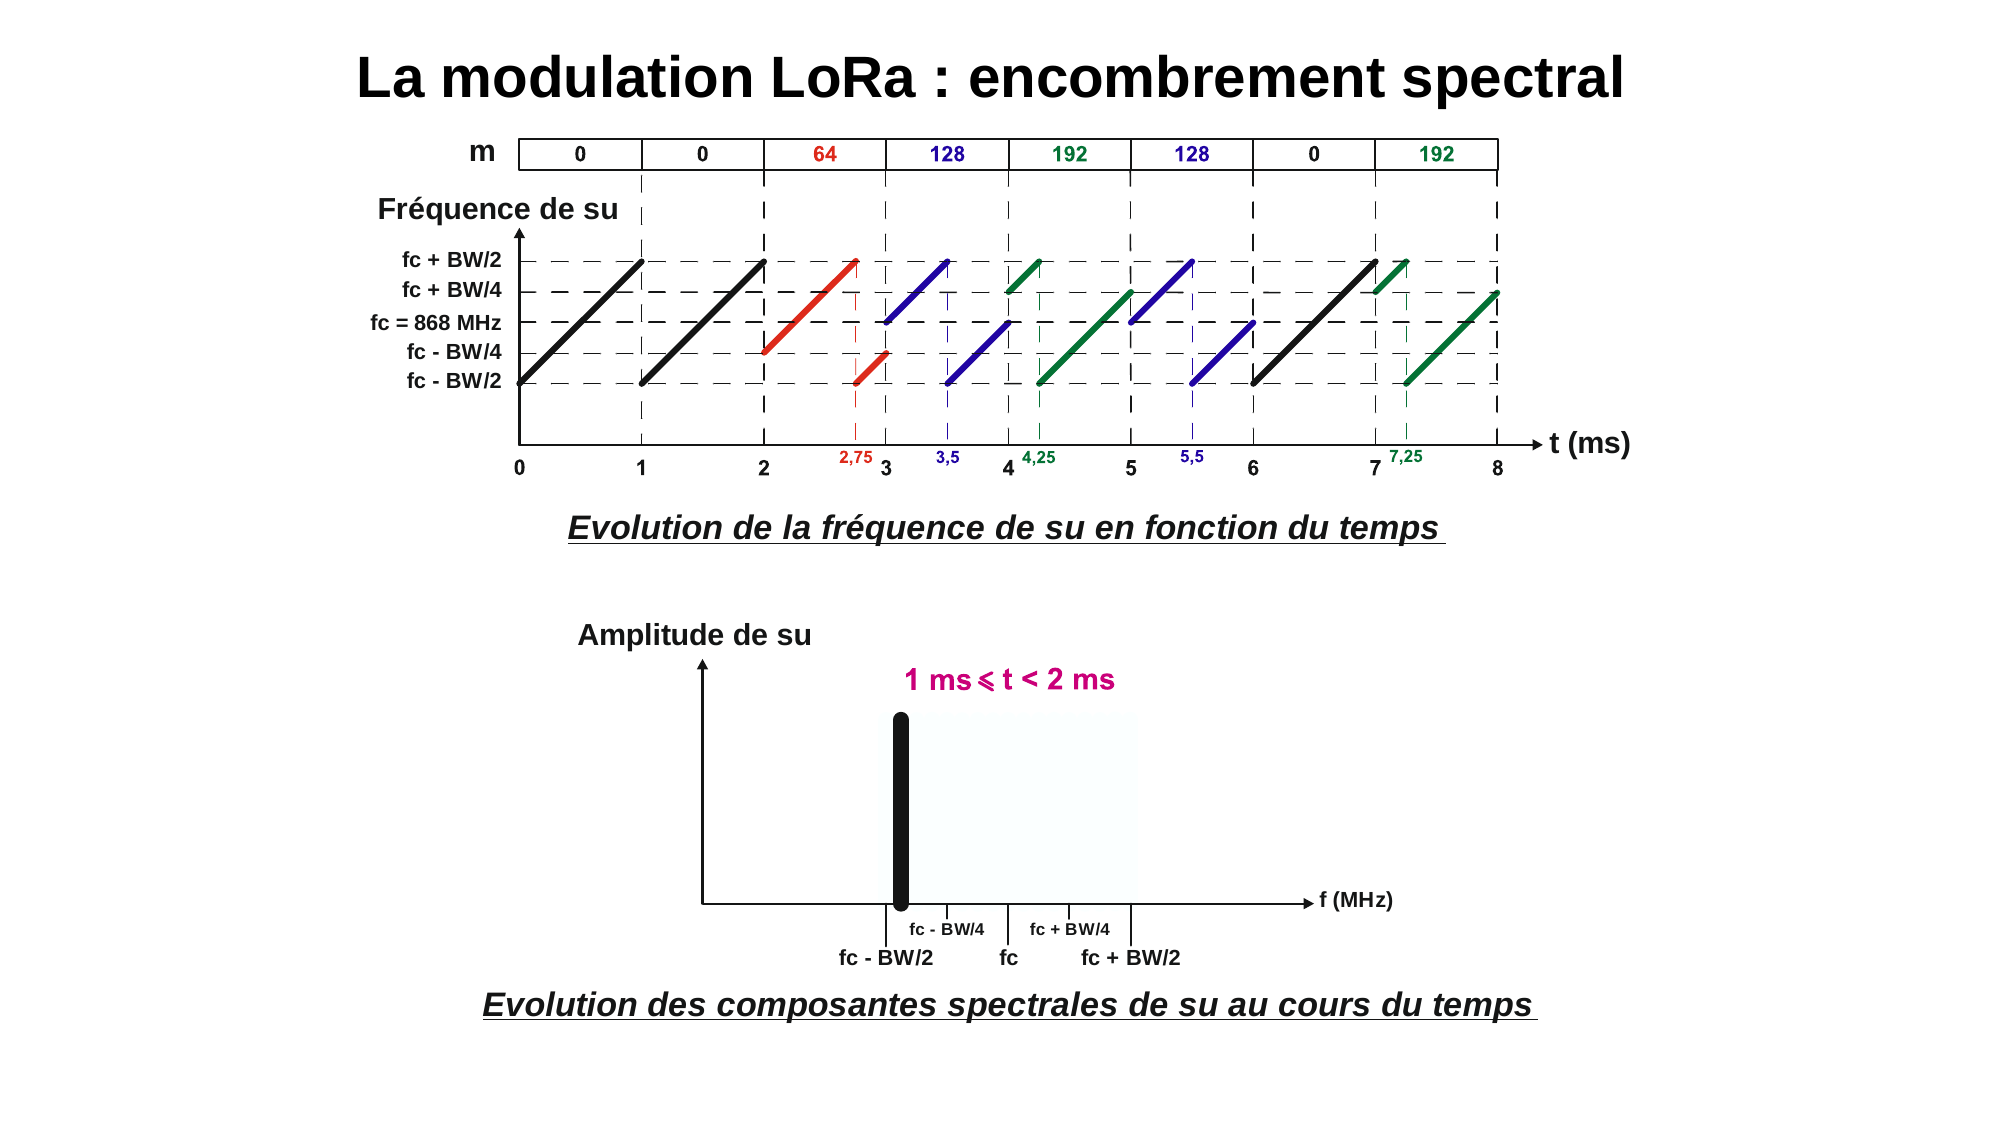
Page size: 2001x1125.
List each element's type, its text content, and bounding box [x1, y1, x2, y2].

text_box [367, 135, 1632, 1025]
text_box La modulation LoRa : encombrement spectral [342, 32, 1658, 117]
